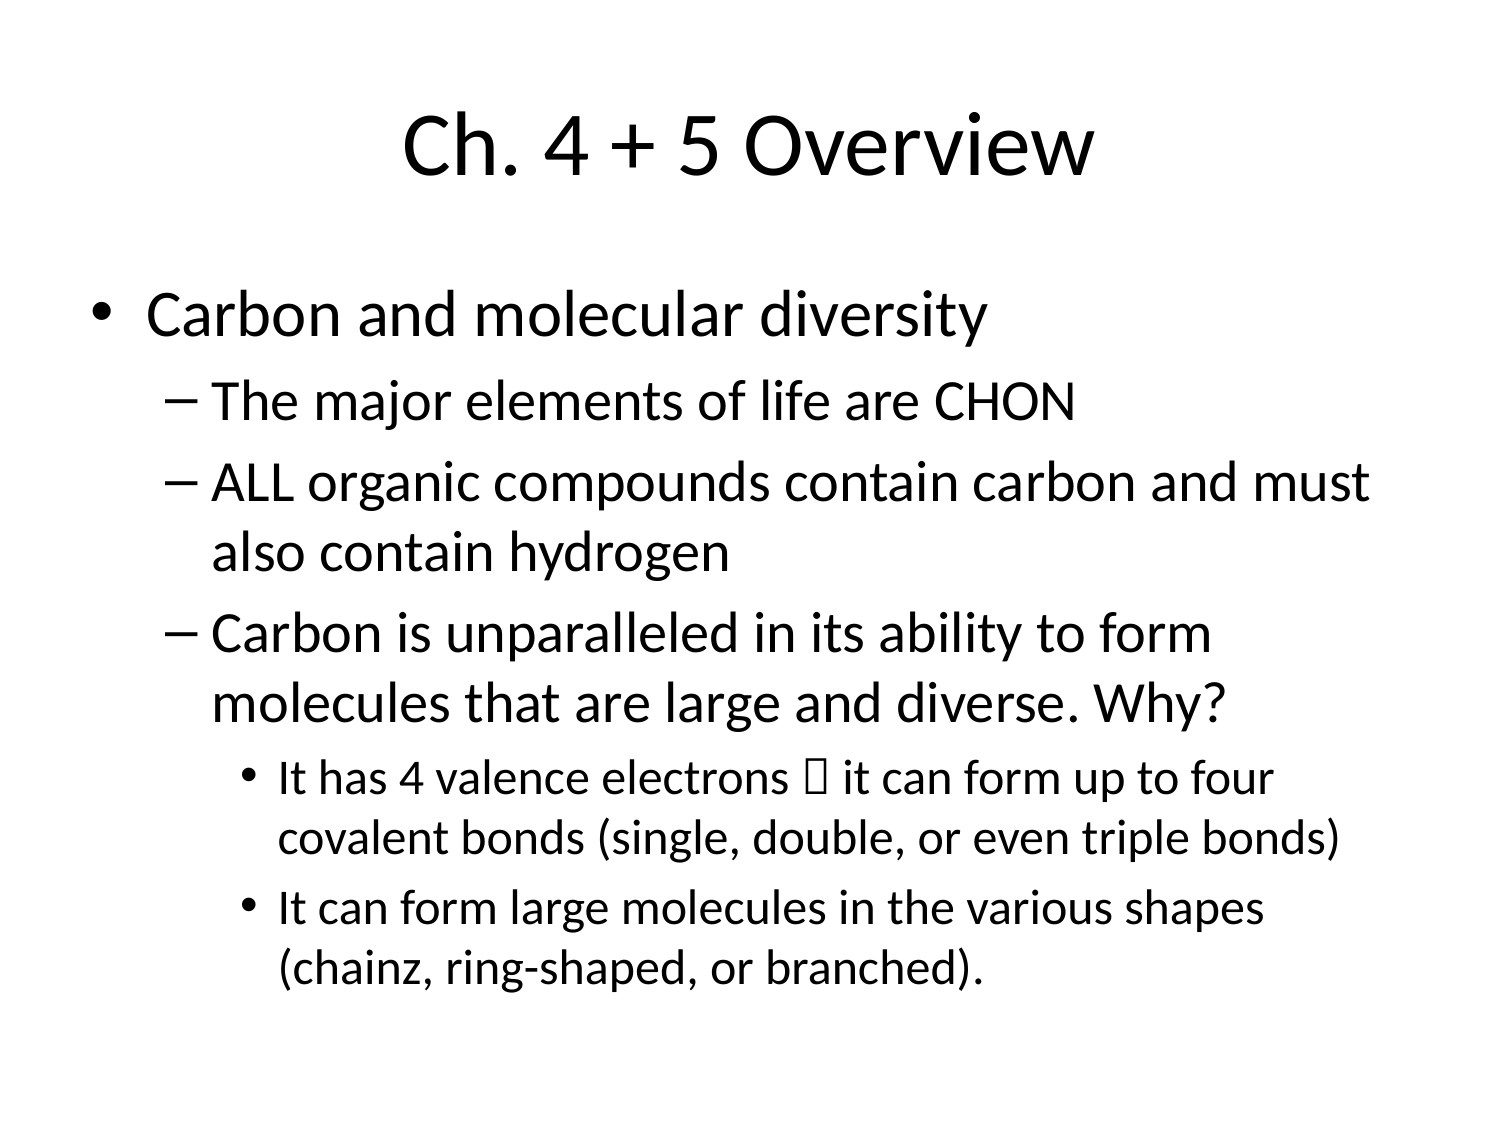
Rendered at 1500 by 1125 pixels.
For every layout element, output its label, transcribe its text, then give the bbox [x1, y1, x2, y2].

list Carbon and molecular diversity The major elements of life are CHON ALL organic compounds contain carbon and must also contain hydrogen Carbon is unparalleled in its ability to form molecules that are large and diverse. Why? It has 4 valence electrons  it can form up to four covalent bonds (single, double, or even triple bonds) It can form large molecules in the various shapes (chainz, ring-shaped, or branched). [75, 262, 1425, 1005]
title Ch. 4 + 5 Overview [75, 45, 1425, 233]
